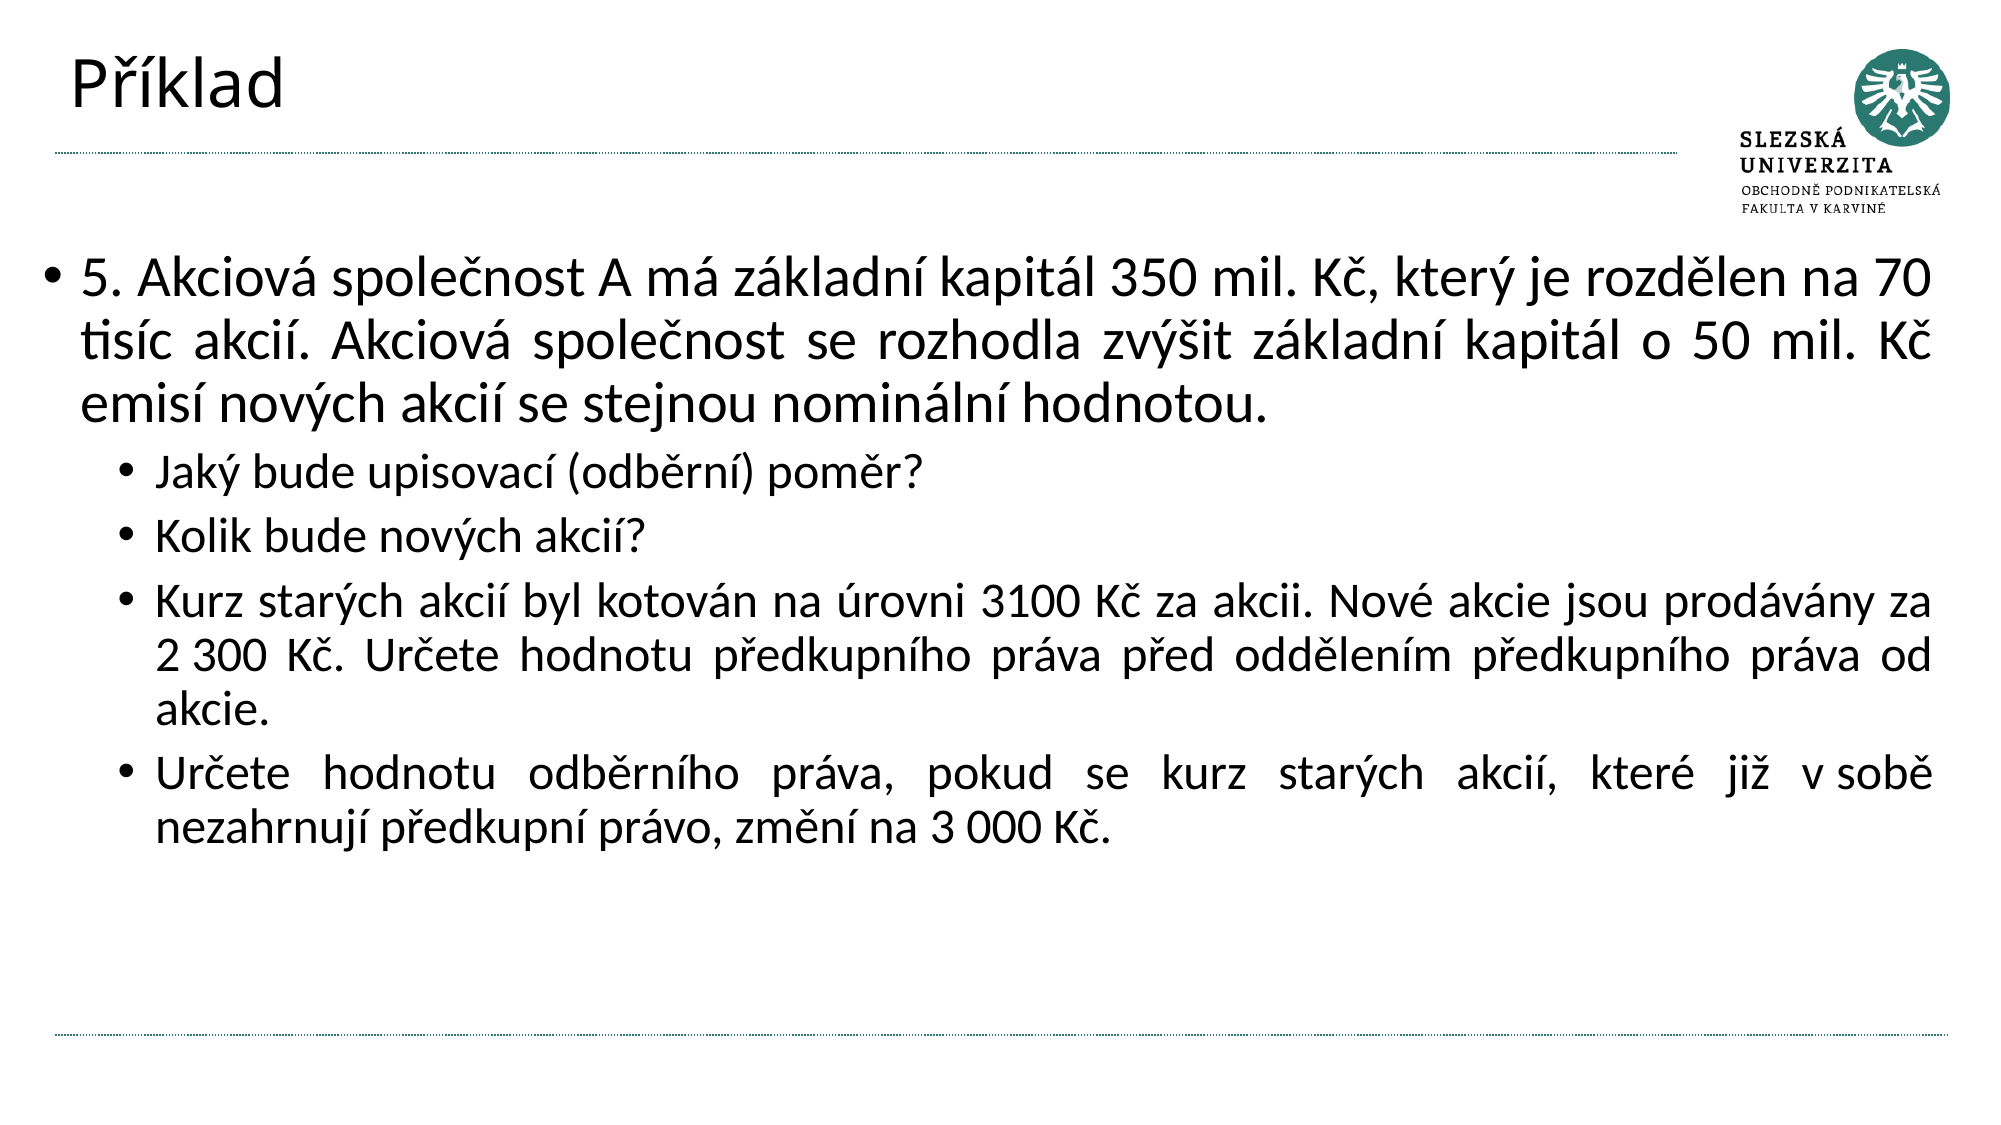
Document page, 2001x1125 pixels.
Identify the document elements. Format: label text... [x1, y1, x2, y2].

picture [1740, 49, 1950, 213]
list 5. Akciová společnost A má základní kapitál 350 mil. Kč, který je rozdělen na 70 tisíc akcií. Akciová společnost se rozhodla zvýšit základní kapitál o 50 mil. Kč emisí nových akcií se stejnou nominální hodnotou. Jaký bude upisovací (odběrní) poměr? Kolik bude nových akcií? Kurz starých akcií byl kotován na úrovni 3100 Kč za akcii. Nové akcie jsou prodávány za 2 300 Kč. Určete hodnotu předkupního práva před oddělením předkupního práva od akcie. Určete hodnotu odběrního práva, pokud se kurz starých akcií, které již v sobě nezahrnují předkupní právo, změní na 3 000 Kč. [27, 238, 1949, 1052]
title Příklad [55, 42, 1716, 154]
